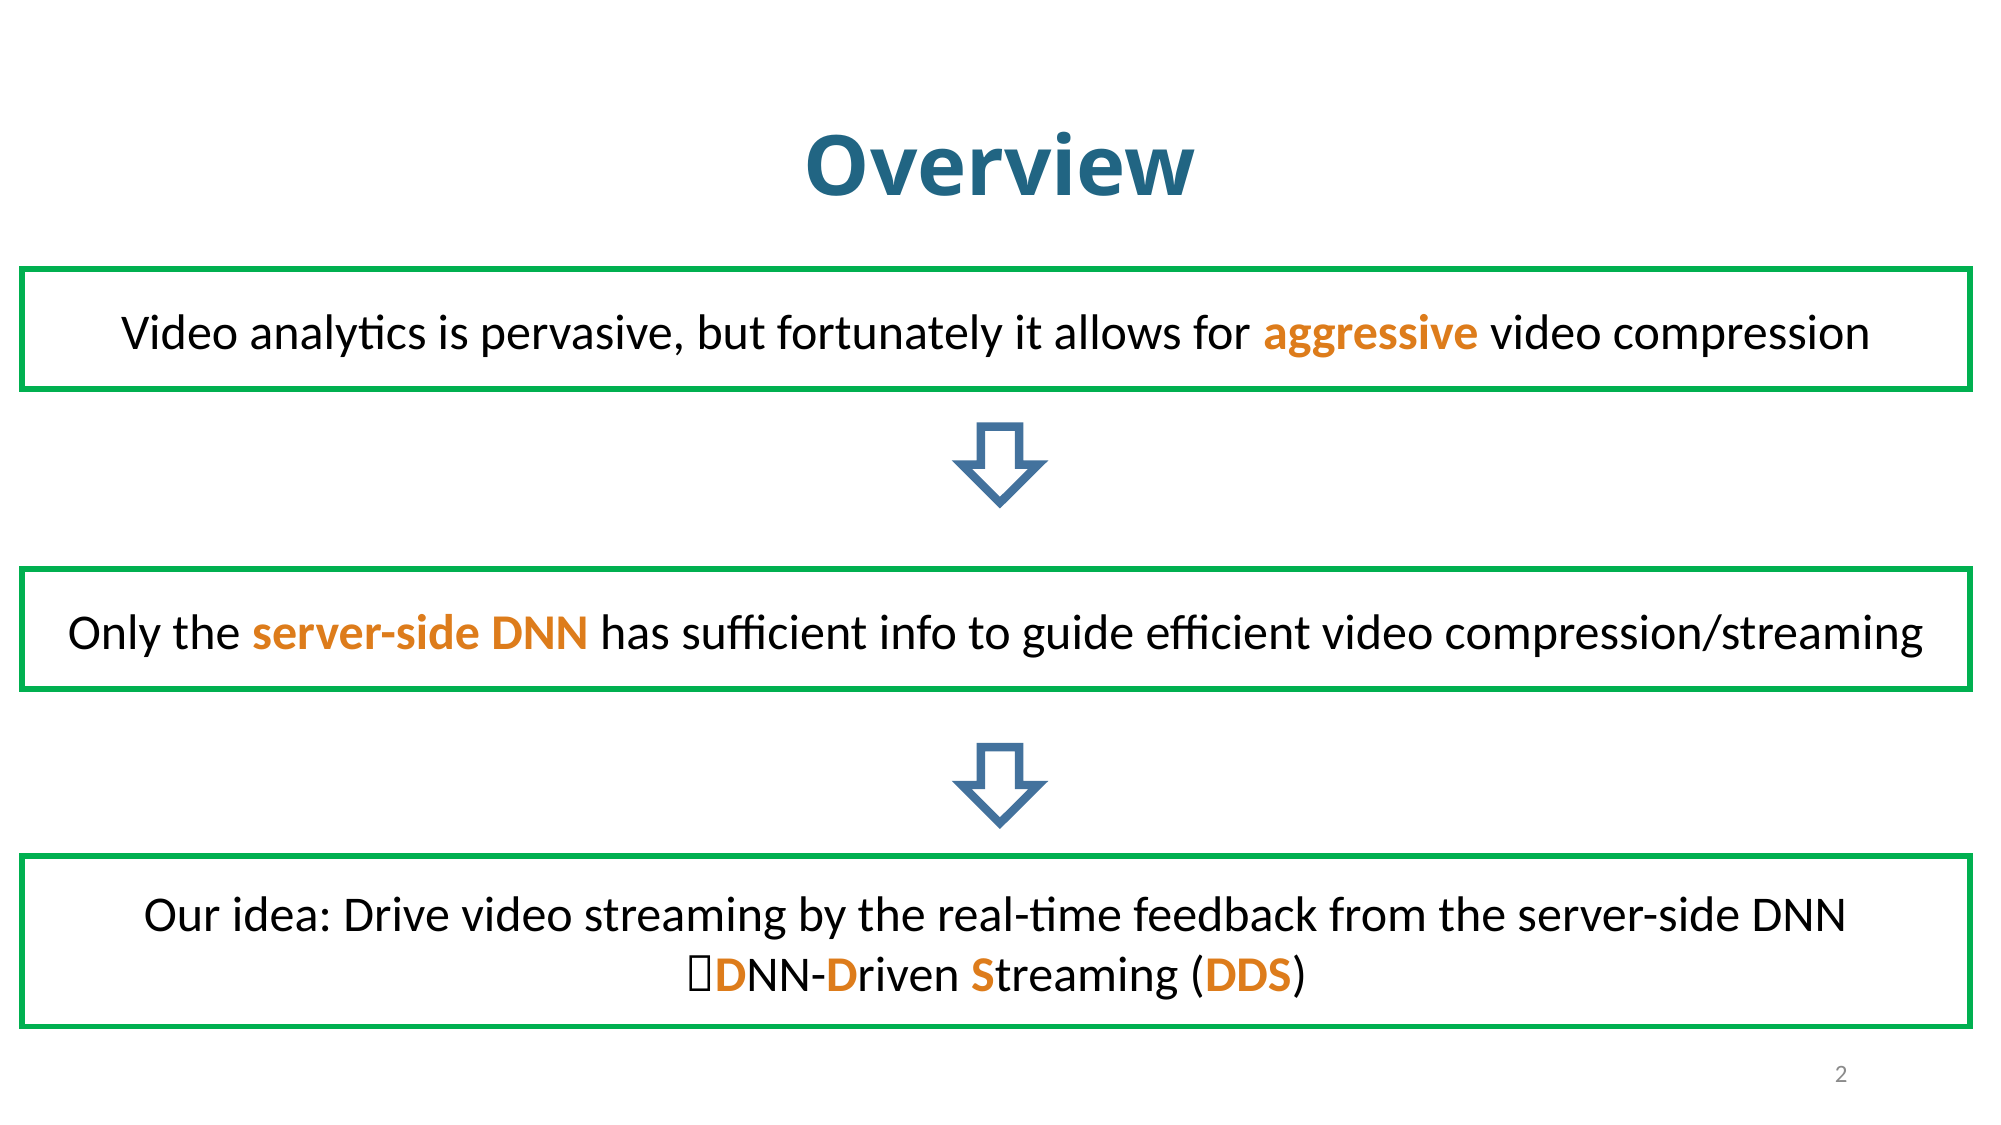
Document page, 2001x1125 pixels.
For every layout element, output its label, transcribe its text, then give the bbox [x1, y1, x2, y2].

text_box Our idea: Drive video streaming by the real-time feedback from the server-side DNN DNN-Driven Streaming (DDS) [21, 855, 1971, 1027]
text_box [959, 425, 1041, 505]
text_box Video analytics is pervasive, but fortunately it allows for aggressive video compression [21, 268, 1971, 390]
text_box [959, 746, 1041, 825]
slide_number 2 [1412, 1042, 1863, 1103]
title Overview [137, 59, 1863, 268]
text_box Only the server-side DNN has sufficient info to guide efficient video compression/streaming [21, 568, 1971, 690]
